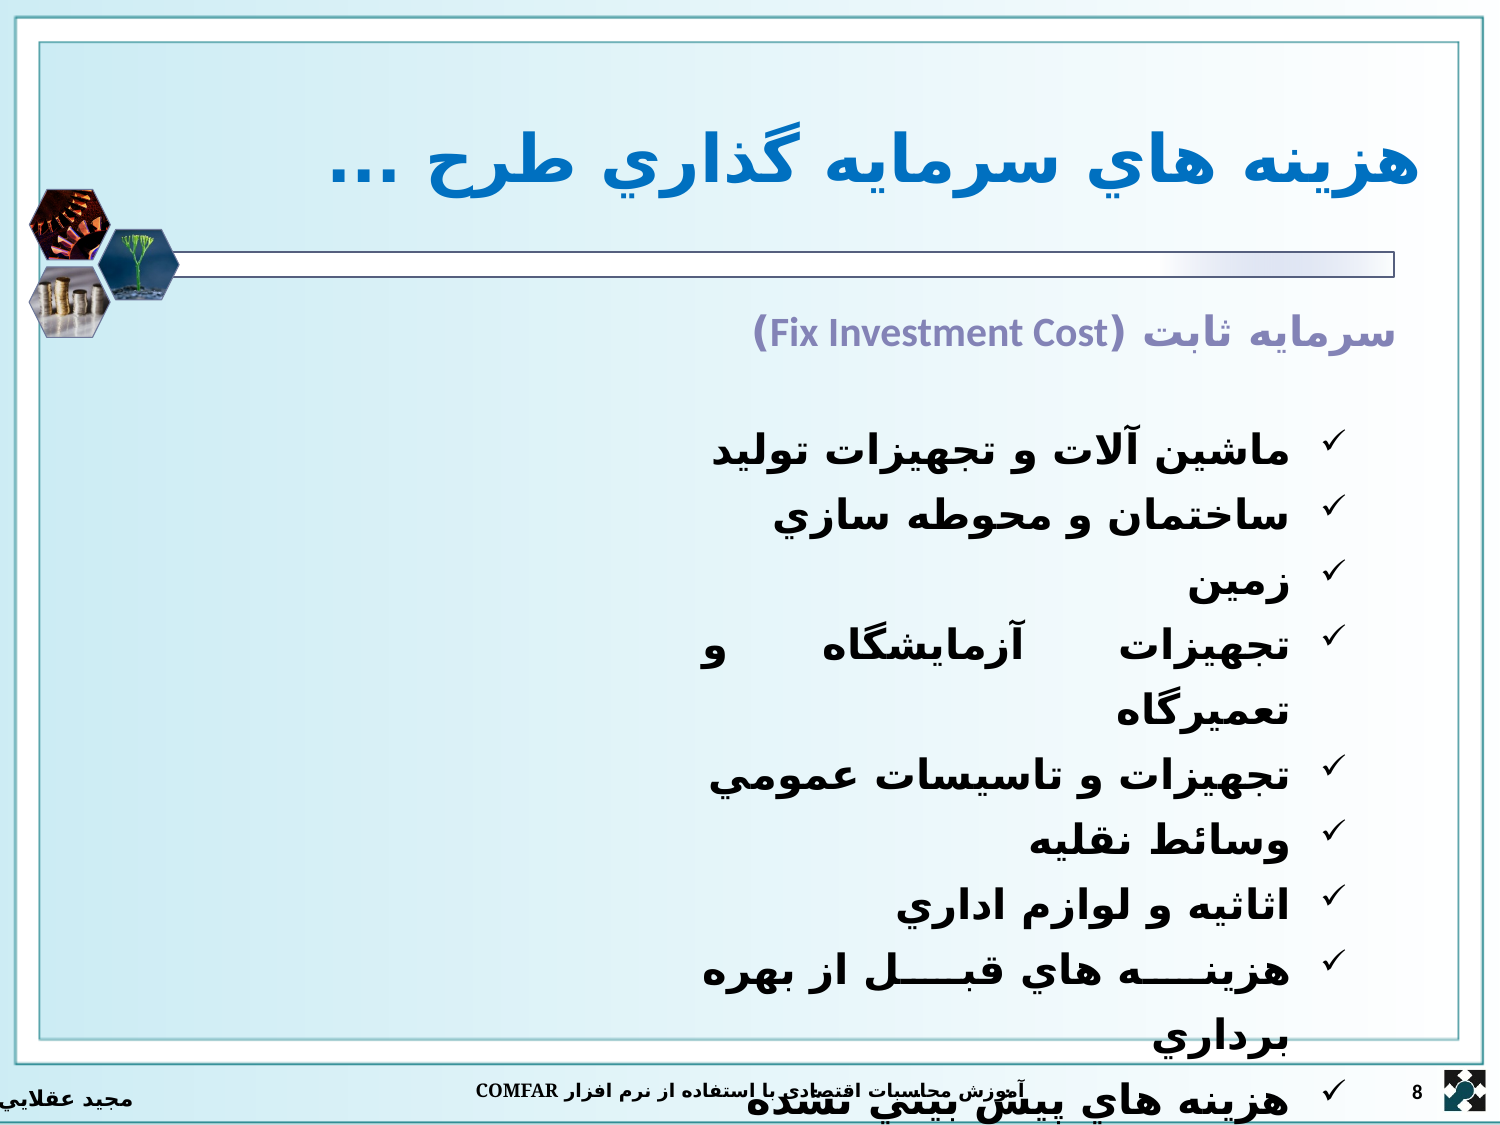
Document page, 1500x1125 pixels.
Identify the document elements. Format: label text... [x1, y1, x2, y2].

slide_number 8 [1155, 1071, 1438, 1122]
text_box ماشين آلات و تجهيزات توليد ساختمان و محوطه سازي زمين تجهيزات آزمايشگاه و تعميرگاه تجهيزات و تاسيسات عمومي وسائط نقليه اثاثيه و لوازم اداري هزينه هاي قبل از بهره برداري هزينه هاي پيش بيني نشده [687, 399, 1363, 1025]
title هزينه هاي سرمايه گذاري طرح ... [74, 62, 1438, 251]
picture [0, 0, 1500, 1125]
footer آموزش محاسبات اقتصادی با استفاده از نرم افزار COMFAR [418, 1071, 1082, 1122]
list سرمايه ثابت (Fix Investment Cost) [99, 287, 1413, 1026]
